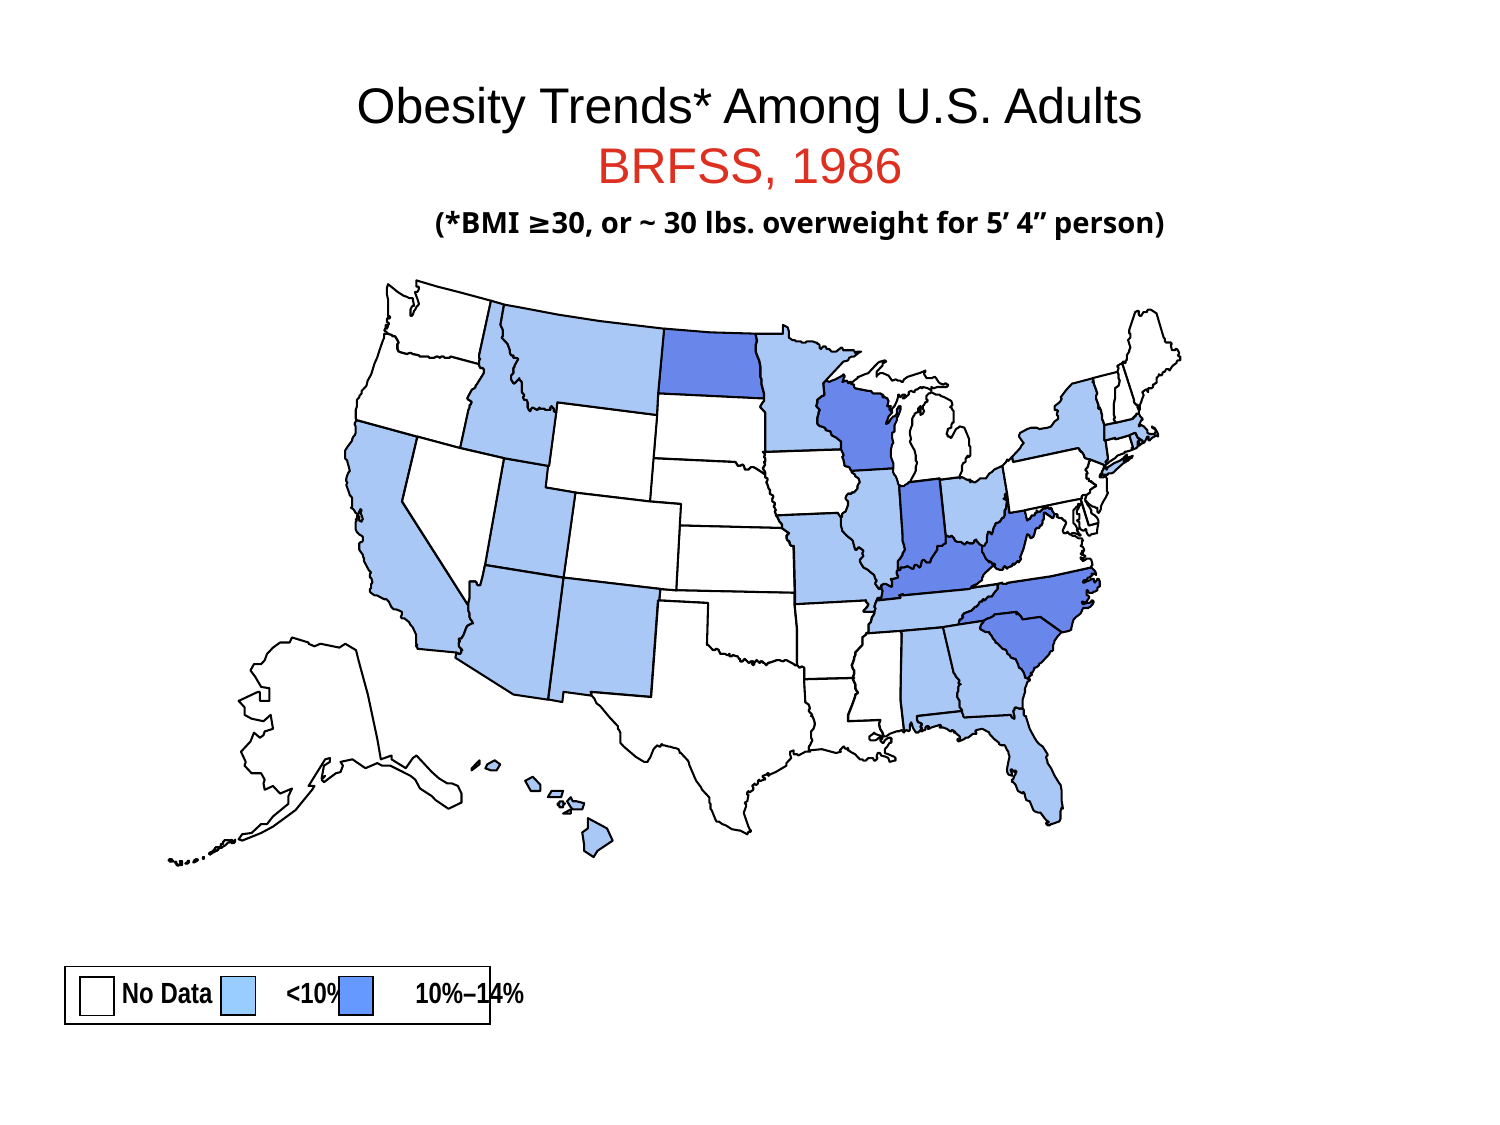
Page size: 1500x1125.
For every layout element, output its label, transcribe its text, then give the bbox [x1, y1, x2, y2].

text_box [677, 525, 795, 592]
text_box [762, 450, 855, 516]
text_box [500, 304, 665, 416]
text_box [848, 630, 904, 737]
text_box [817, 374, 843, 454]
text_box [1113, 363, 1139, 423]
text_box [897, 490, 946, 571]
text_box [549, 577, 661, 703]
text_box No Data <10% 10%–14% [491, 966, 1297, 1017]
text_box [355, 333, 483, 447]
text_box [849, 360, 971, 483]
text_box [546, 403, 658, 501]
text_box [776, 512, 882, 611]
text_box [1085, 459, 1109, 513]
text_box [942, 620, 1030, 719]
text_box [876, 536, 993, 600]
text_box [1122, 309, 1181, 410]
text_box [1012, 378, 1133, 477]
text_box [1092, 371, 1119, 425]
text_box [1024, 498, 1099, 536]
text_box [486, 459, 576, 577]
text_box [1002, 448, 1096, 513]
text_box [804, 678, 896, 762]
text_box [755, 324, 862, 452]
text_box [971, 512, 1093, 588]
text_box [168, 637, 462, 866]
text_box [471, 760, 613, 858]
text_box [64, 966, 491, 1025]
text_box [1104, 413, 1159, 443]
text_box [345, 421, 472, 636]
text_box [840, 490, 904, 589]
text_box [460, 300, 557, 466]
text_box [958, 567, 1100, 633]
text_box (*BMI ≥30, or ~ 30 lbs. overweight for 5’ 4” person) [420, 196, 1181, 247]
text_box [660, 590, 797, 665]
text_box [590, 600, 814, 835]
text_box [941, 466, 1006, 546]
text_box [564, 492, 682, 591]
text_box [1080, 495, 1099, 526]
text_box [981, 611, 1062, 678]
text_box [869, 585, 997, 633]
text_box [982, 493, 1054, 569]
text_box [651, 458, 782, 527]
text_box [462, 565, 564, 700]
text_box [654, 393, 765, 473]
text_box [1105, 436, 1132, 464]
text_box [659, 328, 764, 398]
text_box [794, 600, 875, 679]
text_box [917, 708, 1063, 826]
title Obesity Trends* Among U.S. Adults BRFSS, 1986 [0, 39, 1500, 228]
text_box [901, 627, 962, 733]
text_box [402, 436, 504, 606]
text_box [1129, 432, 1144, 450]
text_box [384, 280, 490, 363]
